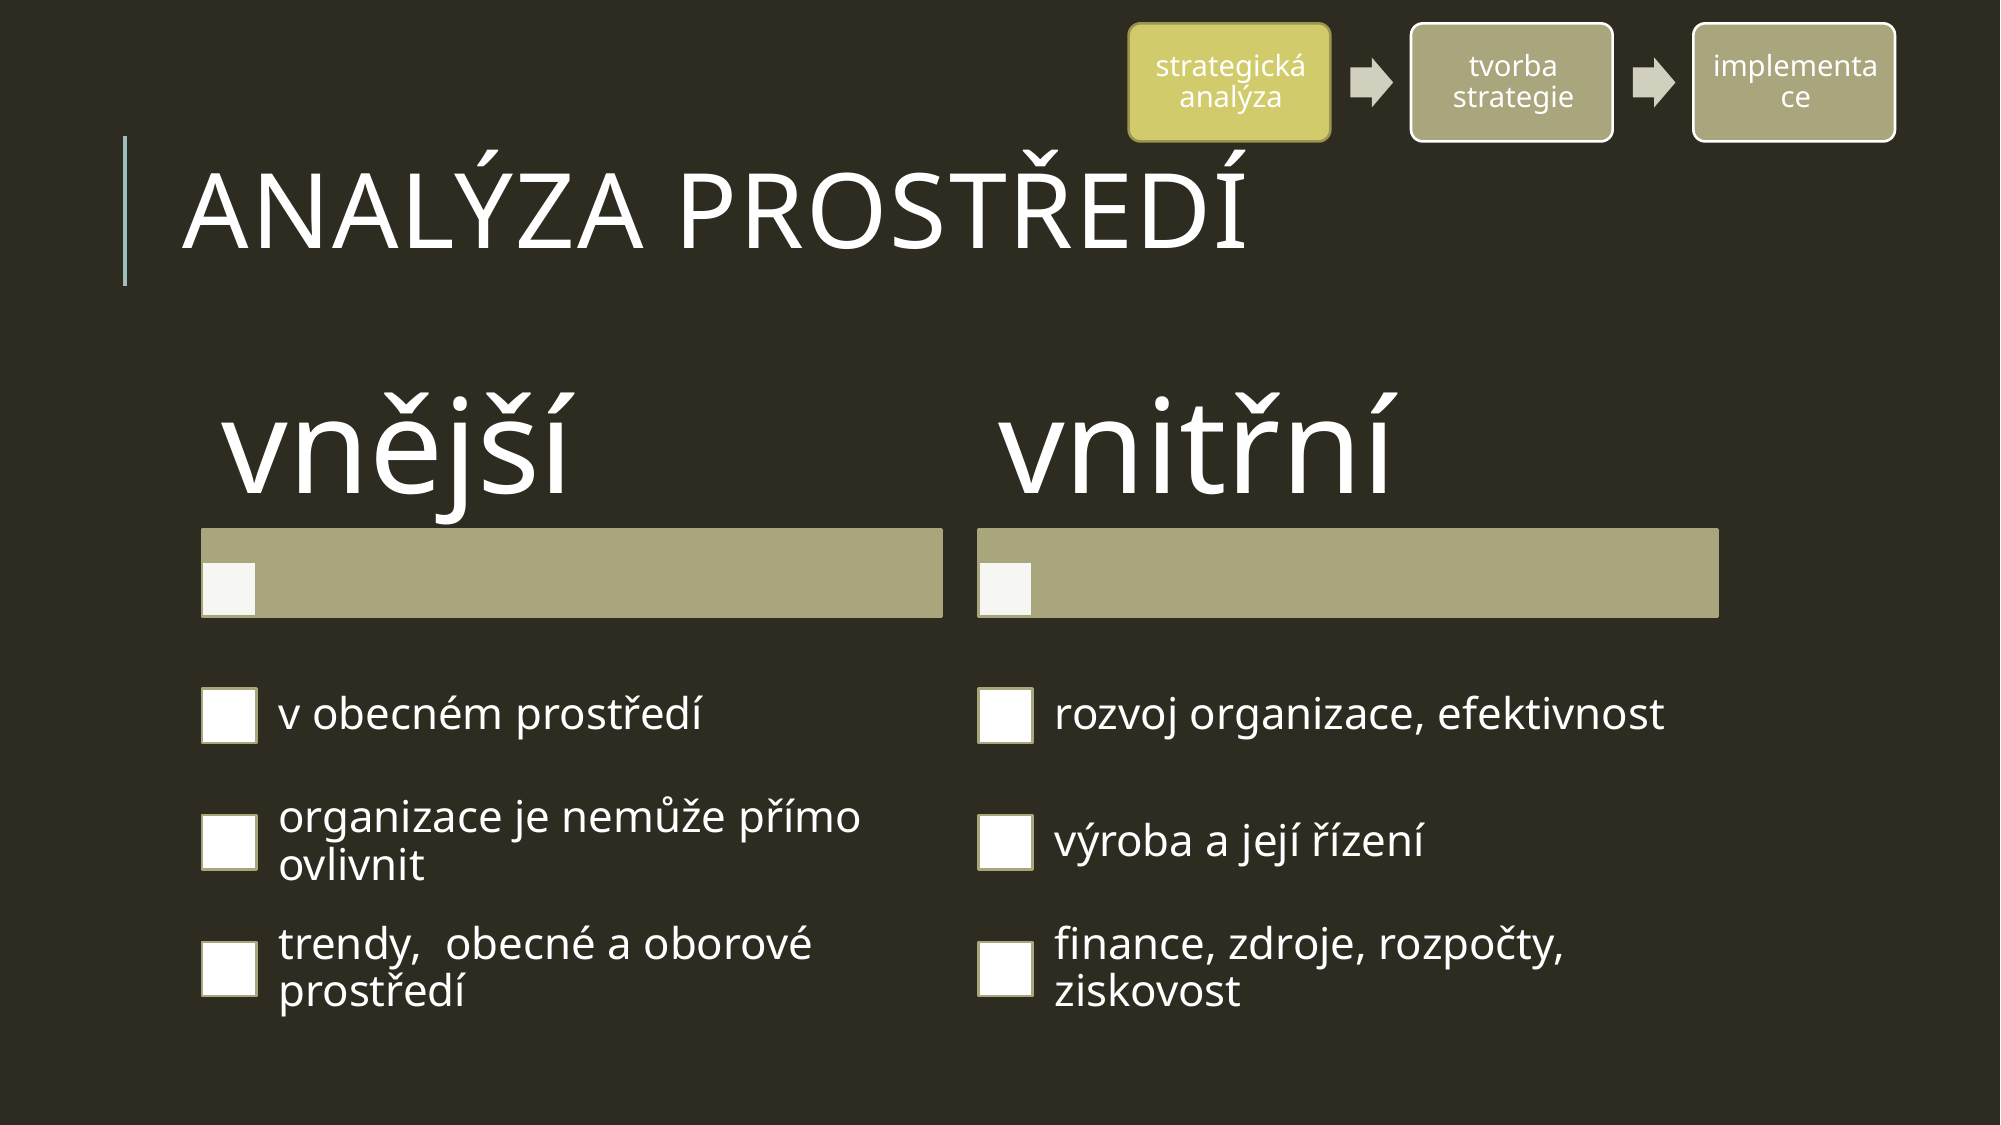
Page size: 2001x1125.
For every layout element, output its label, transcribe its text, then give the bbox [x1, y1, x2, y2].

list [115, 372, 1804, 1034]
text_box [1127, 23, 1896, 142]
title analýza prostředí [168, 96, 1763, 342]
